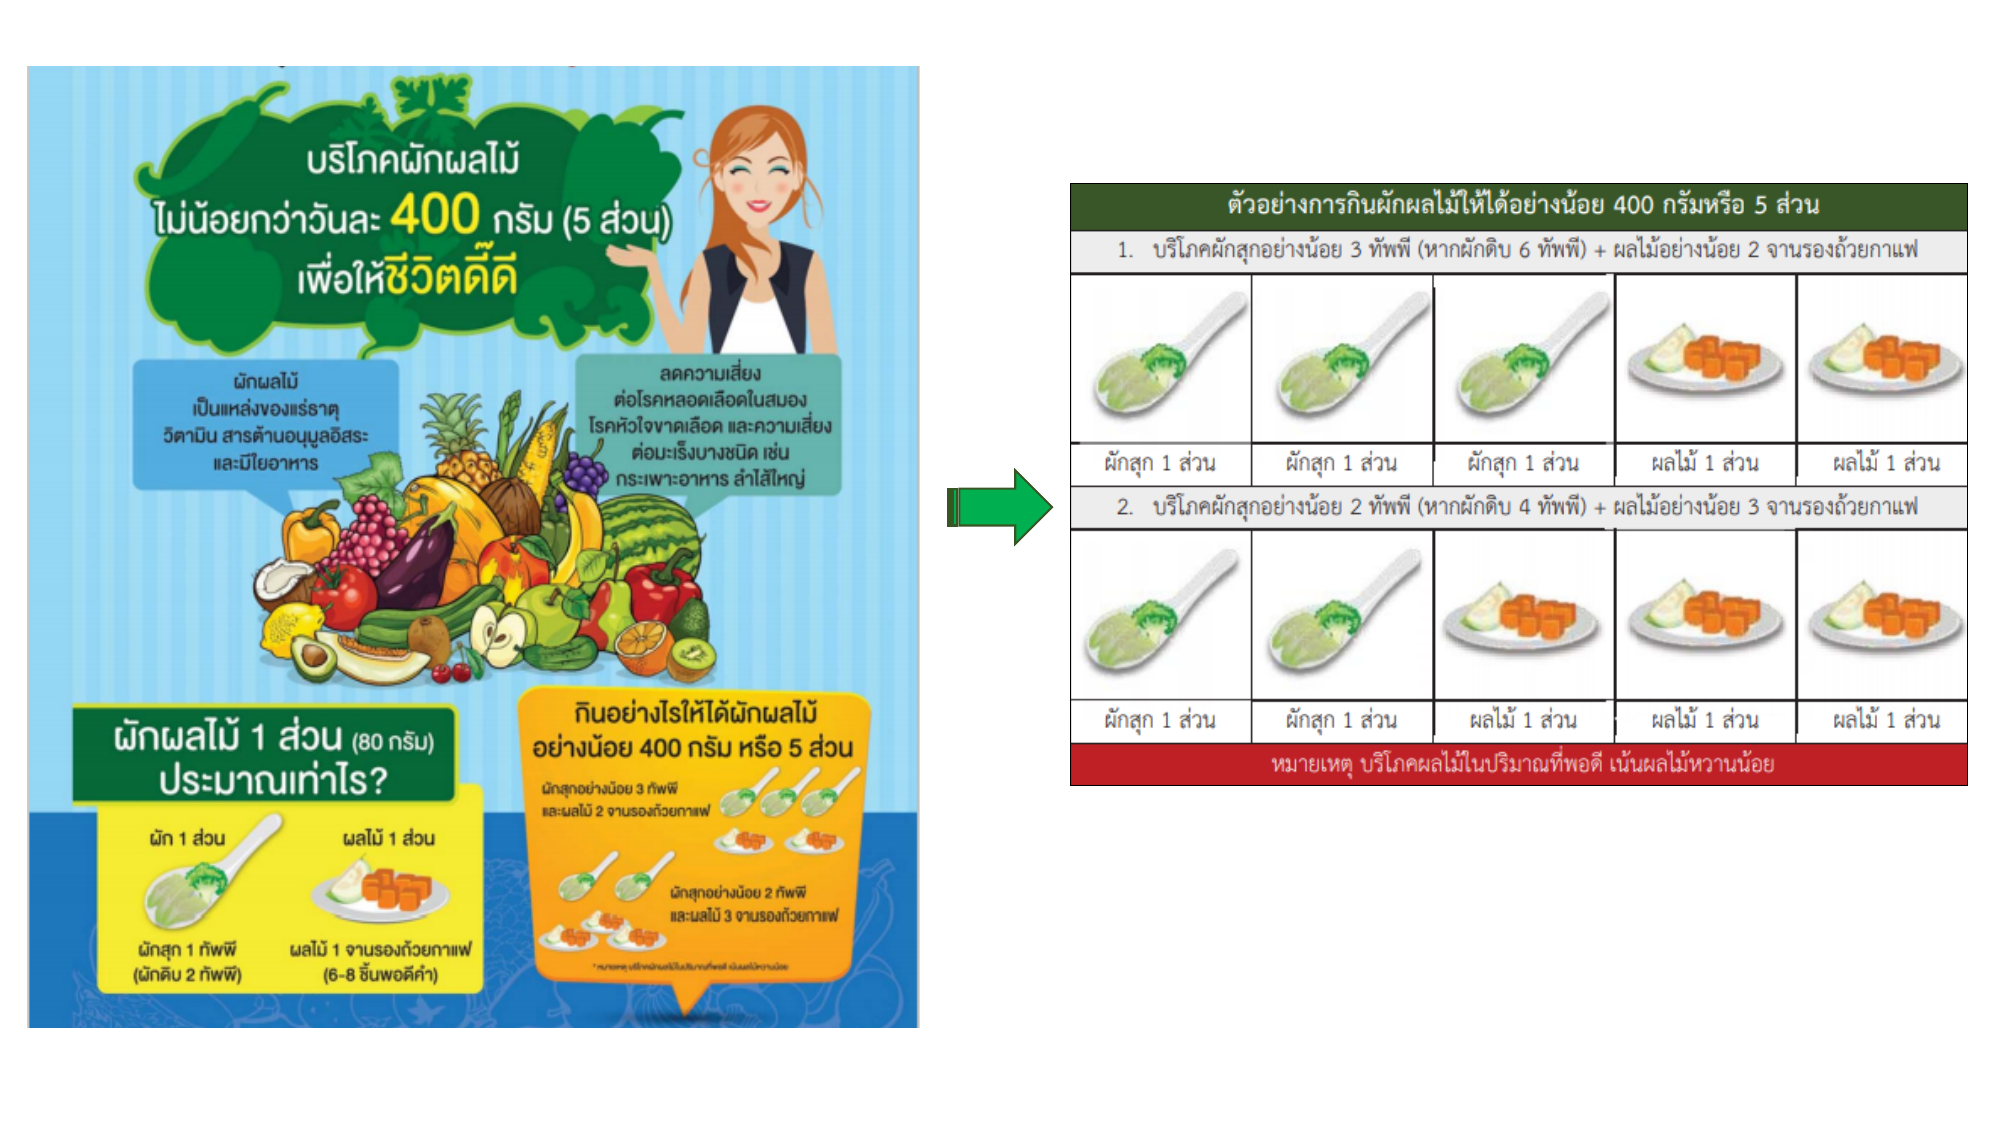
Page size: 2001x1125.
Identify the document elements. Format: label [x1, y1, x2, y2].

picture [27, 66, 920, 1028]
text_box [947, 467, 1054, 547]
picture [1070, 183, 1968, 786]
